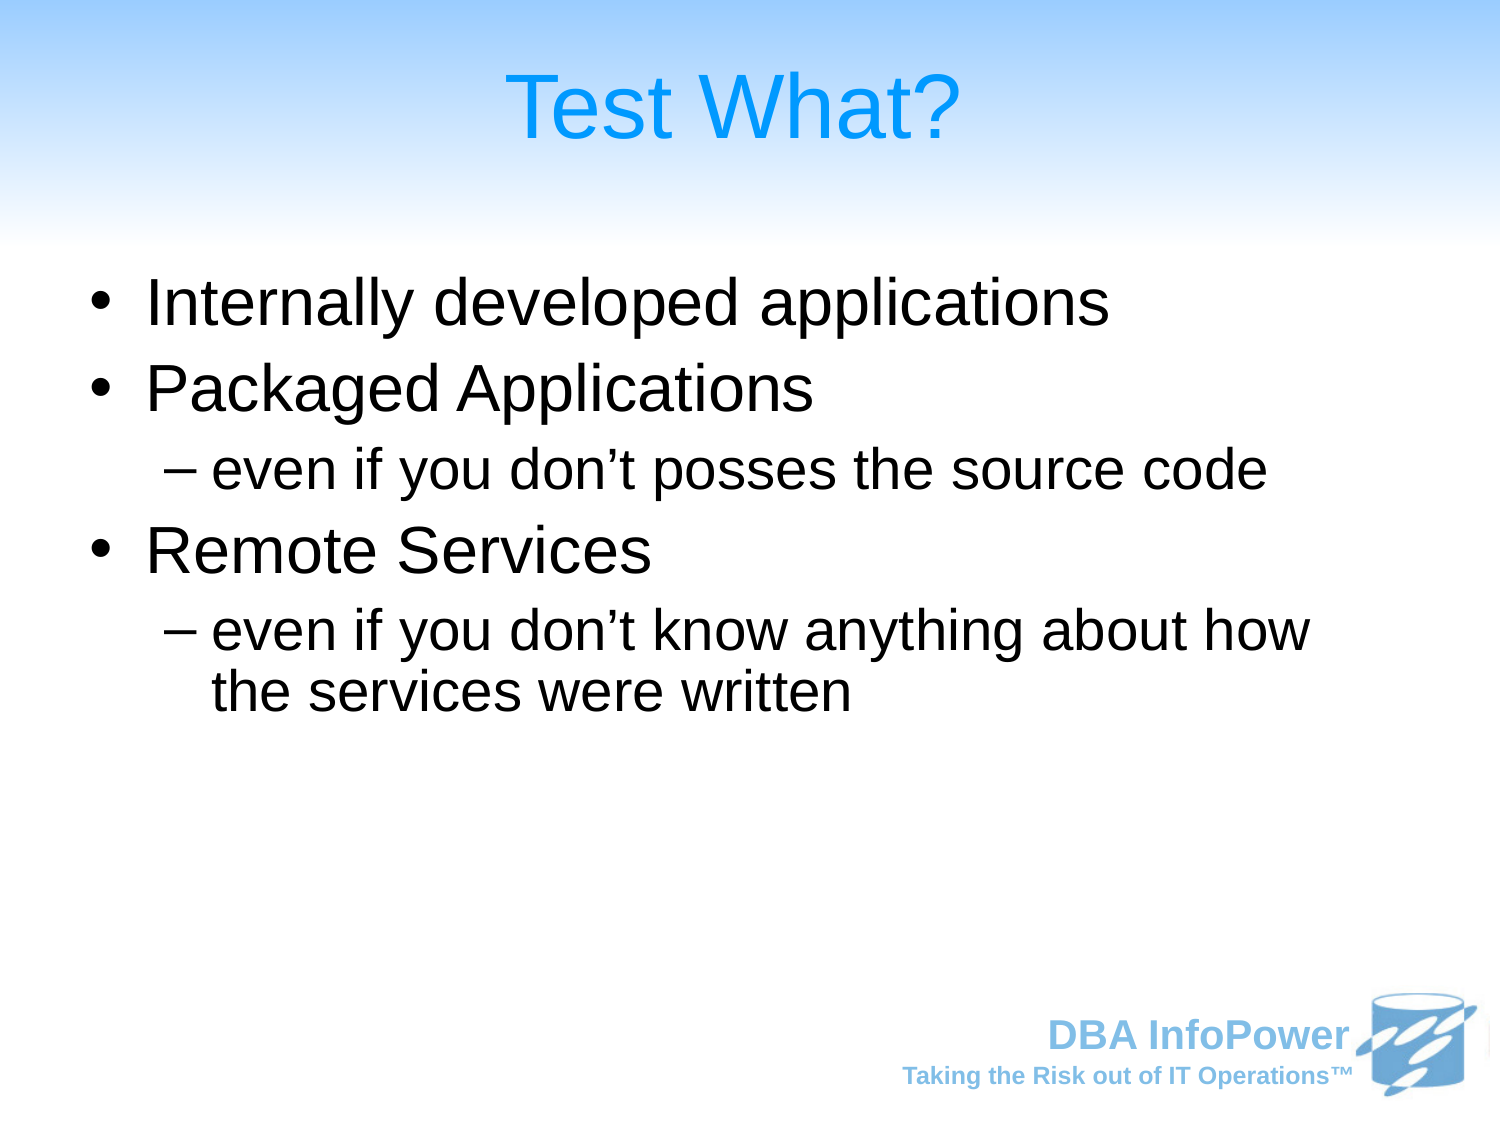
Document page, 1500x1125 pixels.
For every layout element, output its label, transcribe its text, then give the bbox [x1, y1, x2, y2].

title Test What? [71, 50, 1422, 169]
picture [1351, 985, 1490, 1101]
list Internally developed applications Packaged Applications even if you don’t posses the source code Remote Services even if you don’t know anything about how the services were written [74, 262, 1425, 988]
